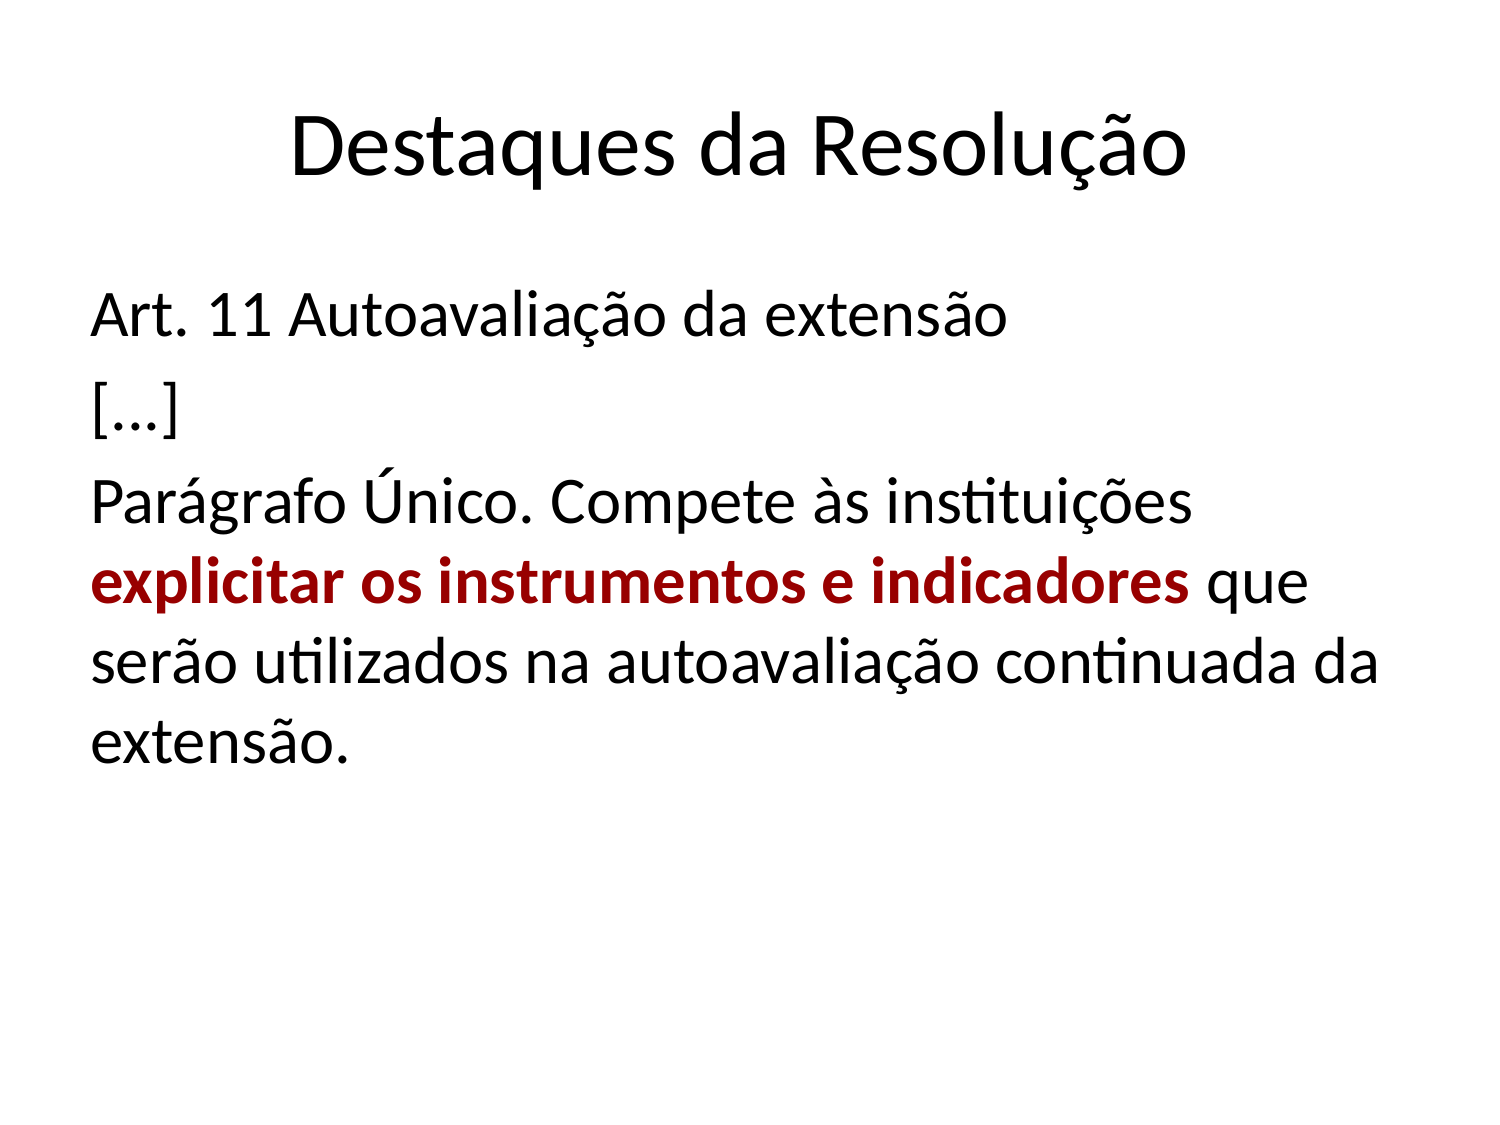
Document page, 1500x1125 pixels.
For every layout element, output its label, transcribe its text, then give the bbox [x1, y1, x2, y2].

list Art. 11 Autoavaliação da extensão [...] Parágrafo Único. Compete às instituições explicitar os instrumentos e indicadores que serão utilizados na autoavaliação continuada da extensão. [75, 262, 1425, 1005]
title Destaques da Resolução [75, 45, 1425, 233]
